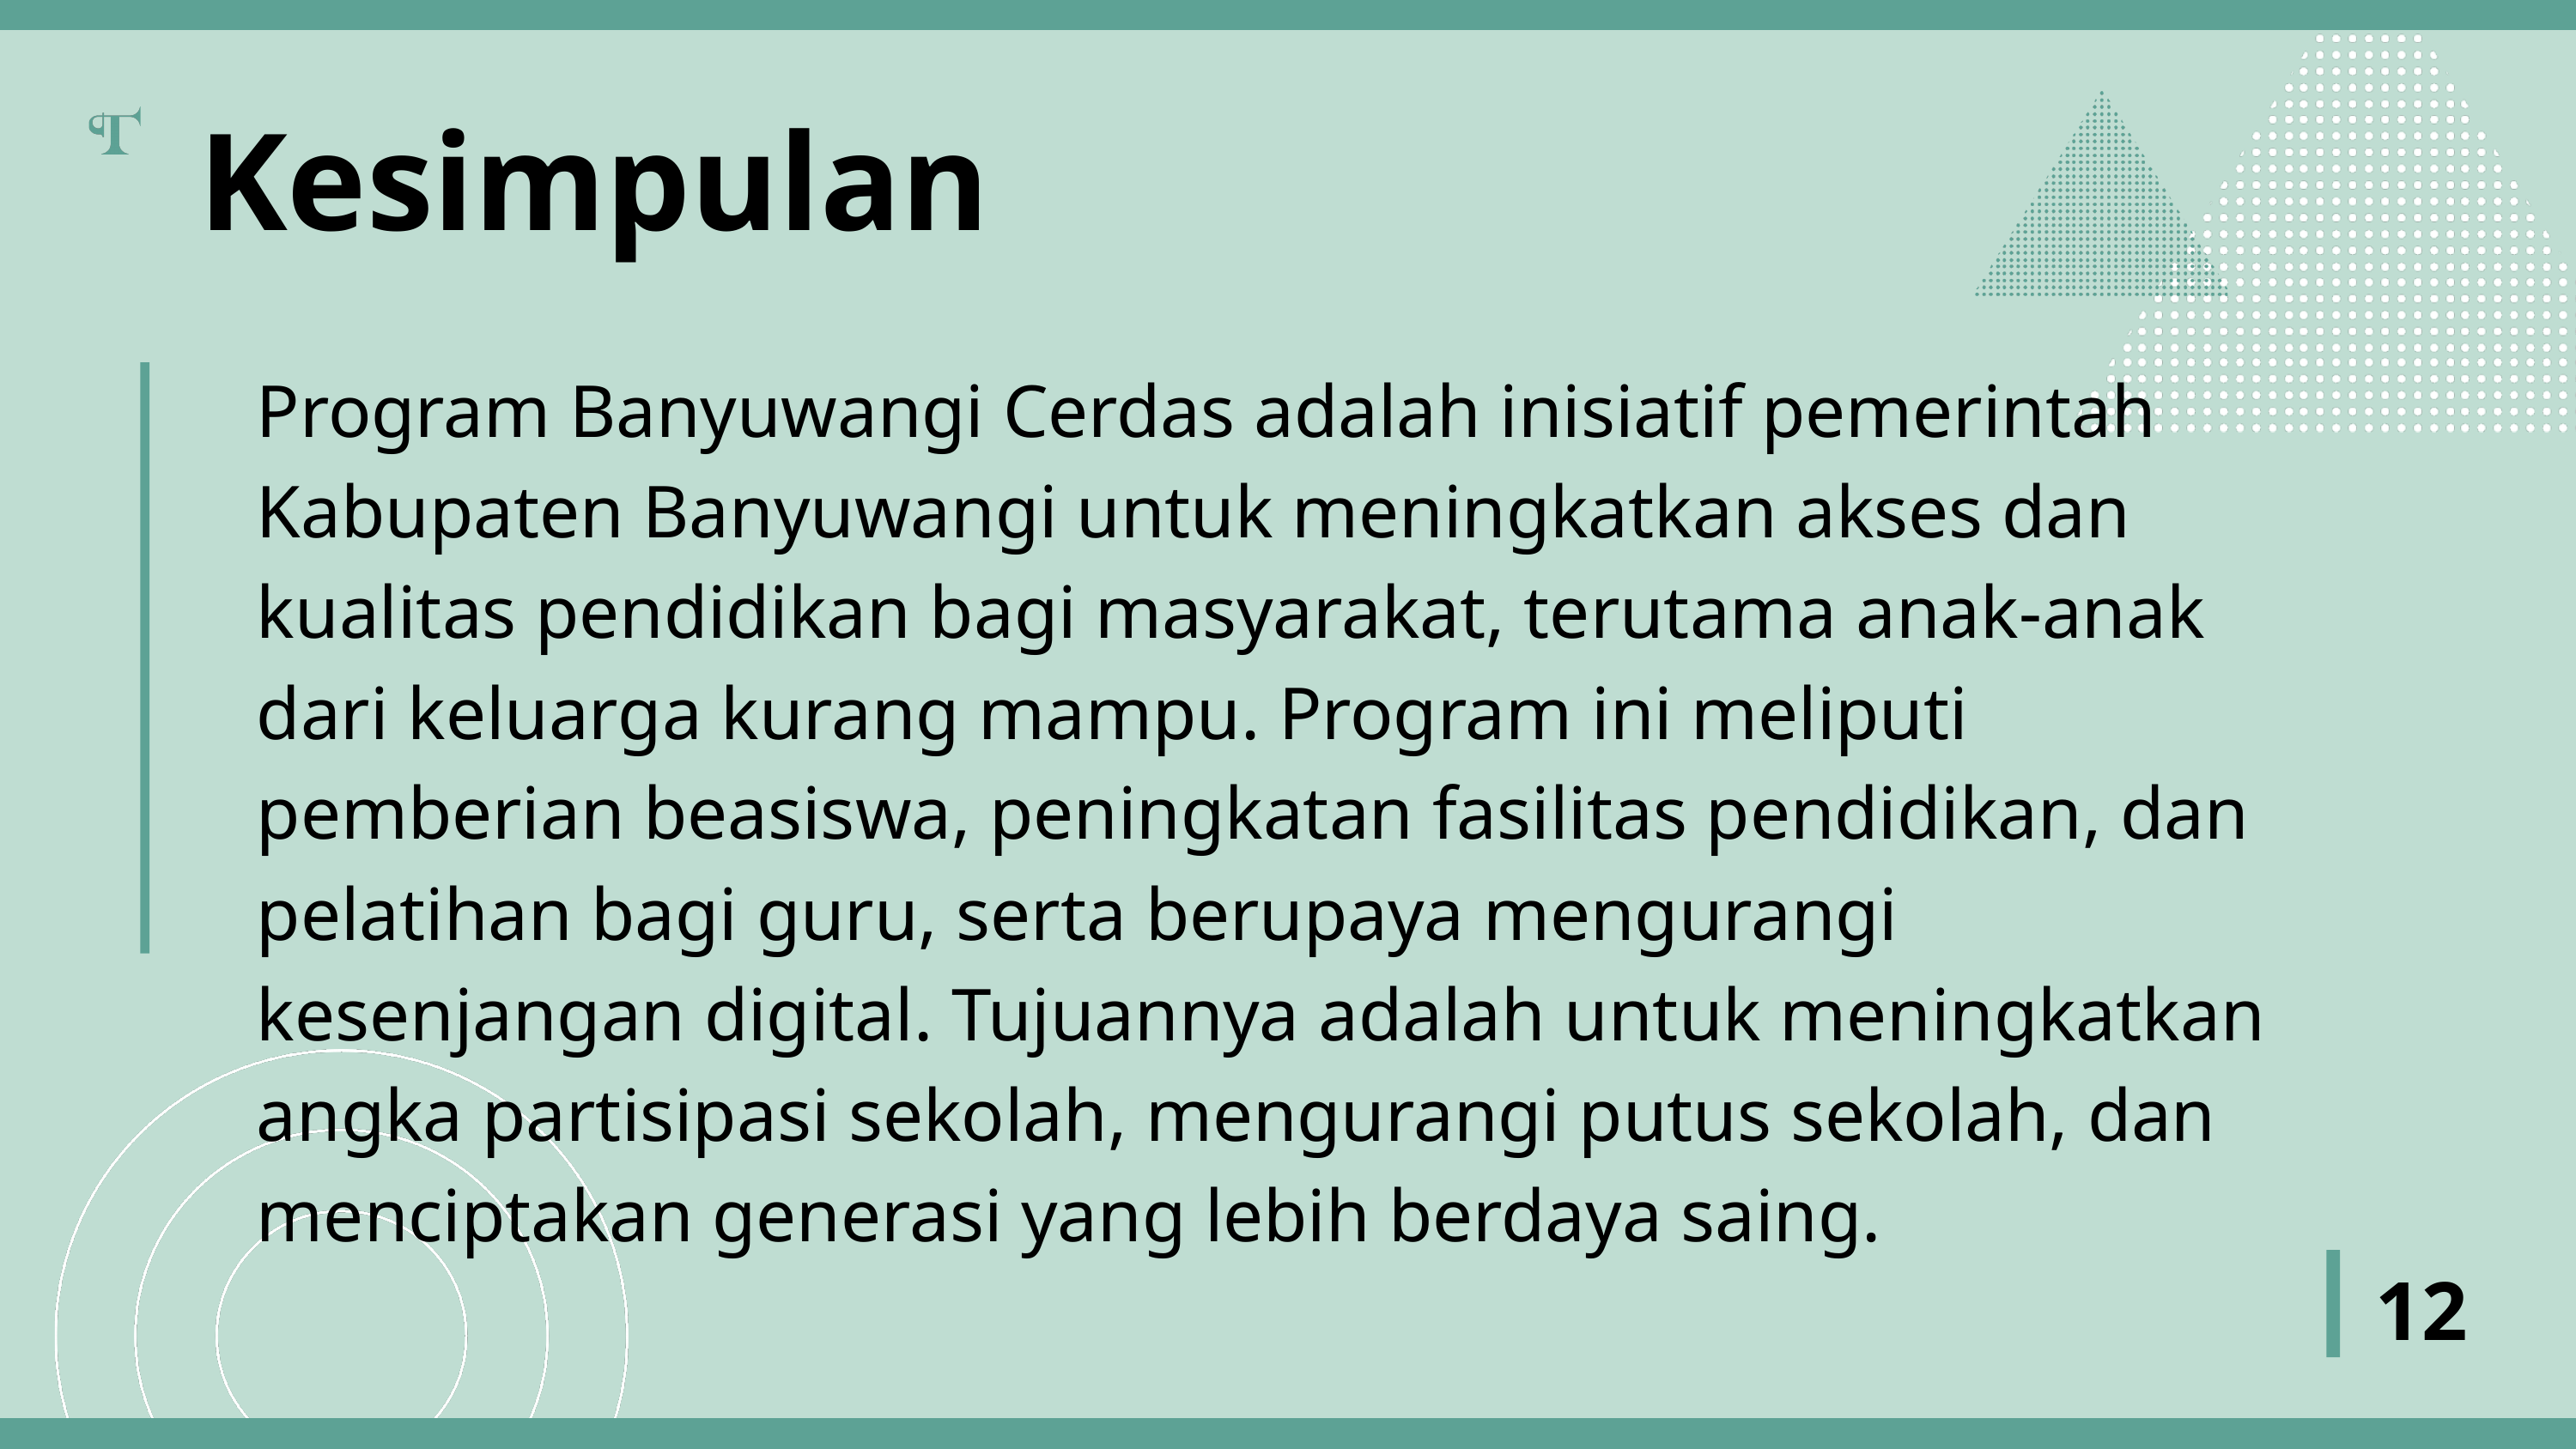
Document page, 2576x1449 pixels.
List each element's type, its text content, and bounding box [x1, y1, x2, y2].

text_box [1975, 91, 2228, 296]
text_box Program Banyuwangi Cerdas adalah inisiatif pemerintah Kabupaten Banyuwangi untuk meningkatkan akses dan kualitas pendidikan bagi masyarakat, terutama anak-anak dari keluarga kurang mampu. Program ini meliputi pemberian beasiswa, peningkatan fasilitas pendidikan, dan pelatihan bagi guru, serta berupaya mengurangi kesenjangan digital. Tujuannya adalah untuk meningkatkan angka partisipasi sekolah, mengurangi putus sekolah, dan menciptakan generasi yang lebih berdaya saing. [256, 351, 2334, 1256]
text_box [88, 106, 141, 155]
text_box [0, 1418, 2576, 1449]
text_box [0, 0, 2576, 31]
text_box [2075, 40, 2576, 433]
text_box Kesimpulan [198, 70, 1059, 258]
text_box [54, 1049, 629, 1417]
text_box 12 [2334, 1244, 2468, 1357]
